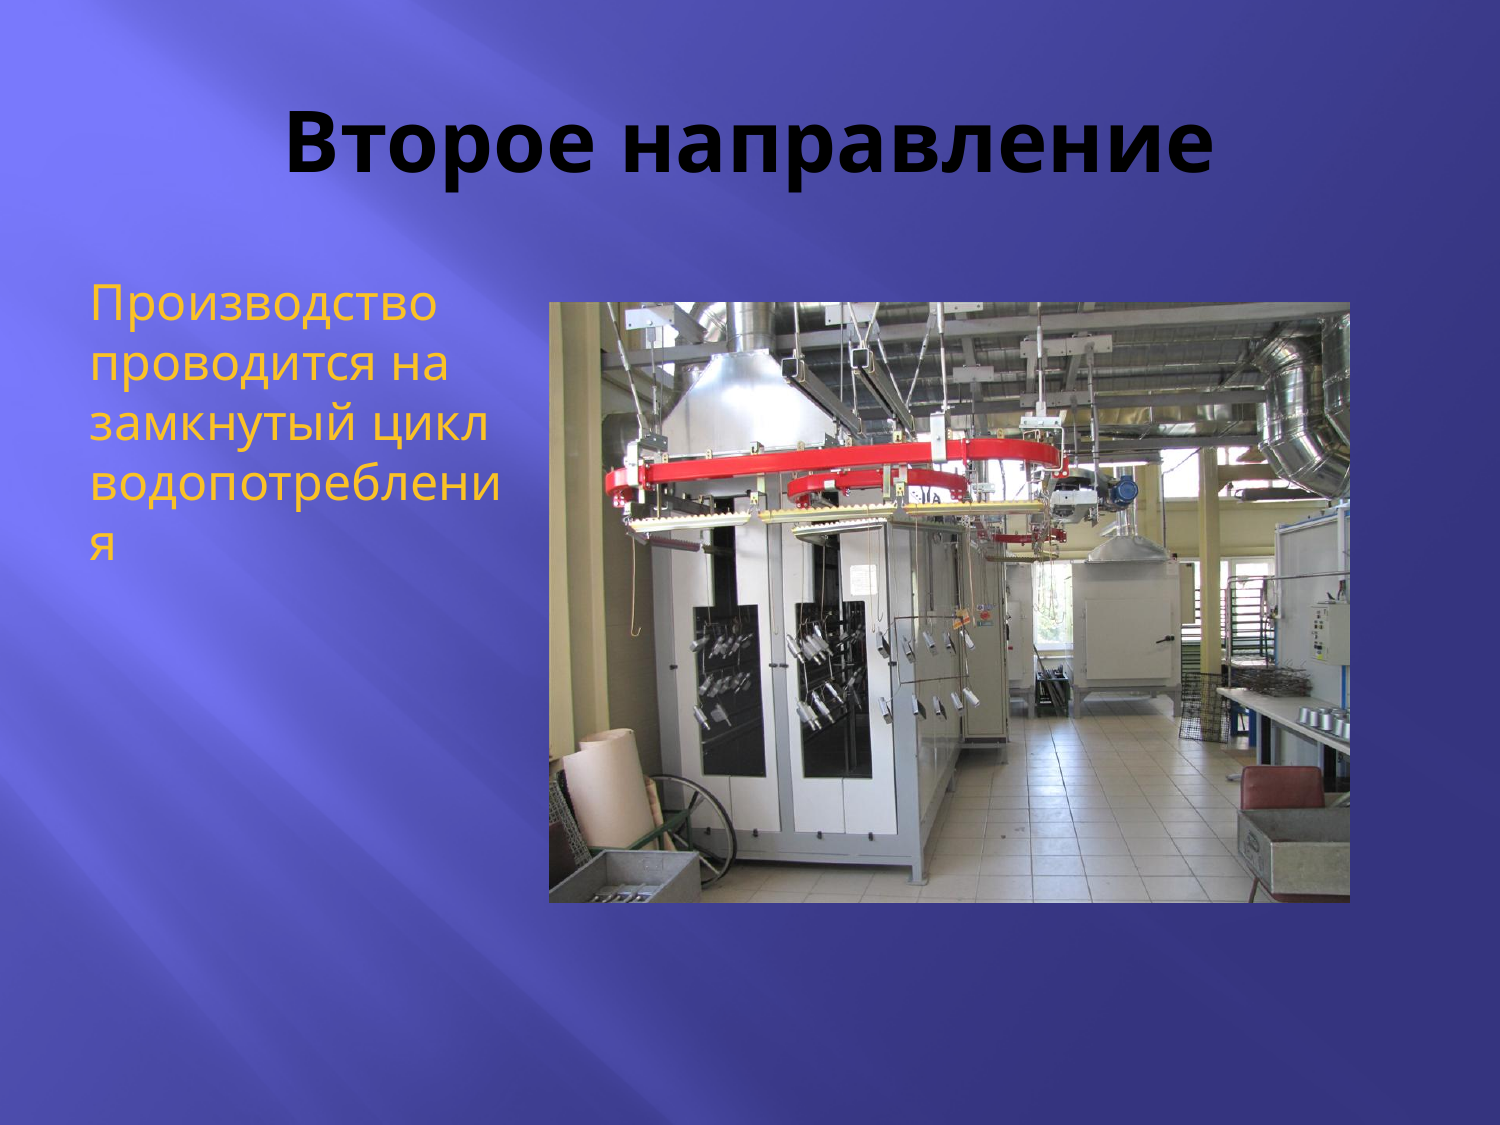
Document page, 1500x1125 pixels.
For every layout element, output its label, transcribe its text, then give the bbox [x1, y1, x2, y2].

picture [548, 302, 1350, 903]
list Производство проводится на замкнутый цикл водопотребления [75, 262, 526, 1005]
title Второе направление [75, 45, 1425, 233]
